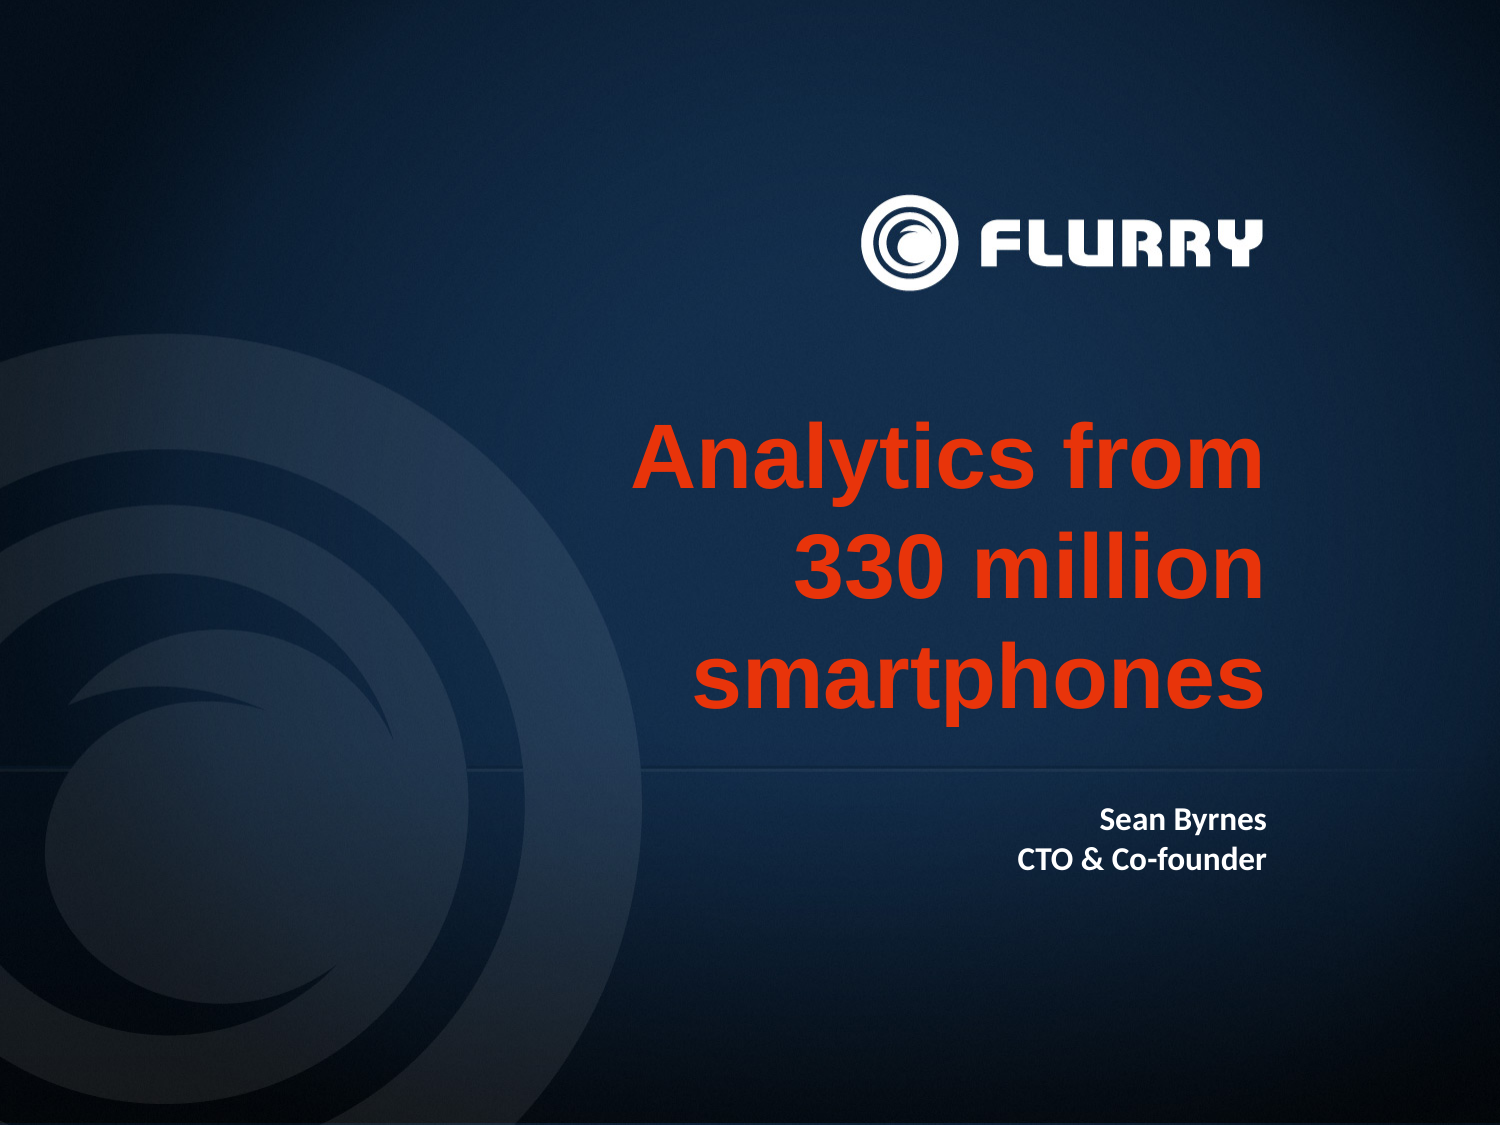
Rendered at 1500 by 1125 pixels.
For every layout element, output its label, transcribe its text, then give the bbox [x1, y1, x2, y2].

picture [0, 0, 1500, 1125]
text_box Analytics from 330 million smartphones Sean Byrnes CTO & Co-founder [455, 389, 1282, 885]
